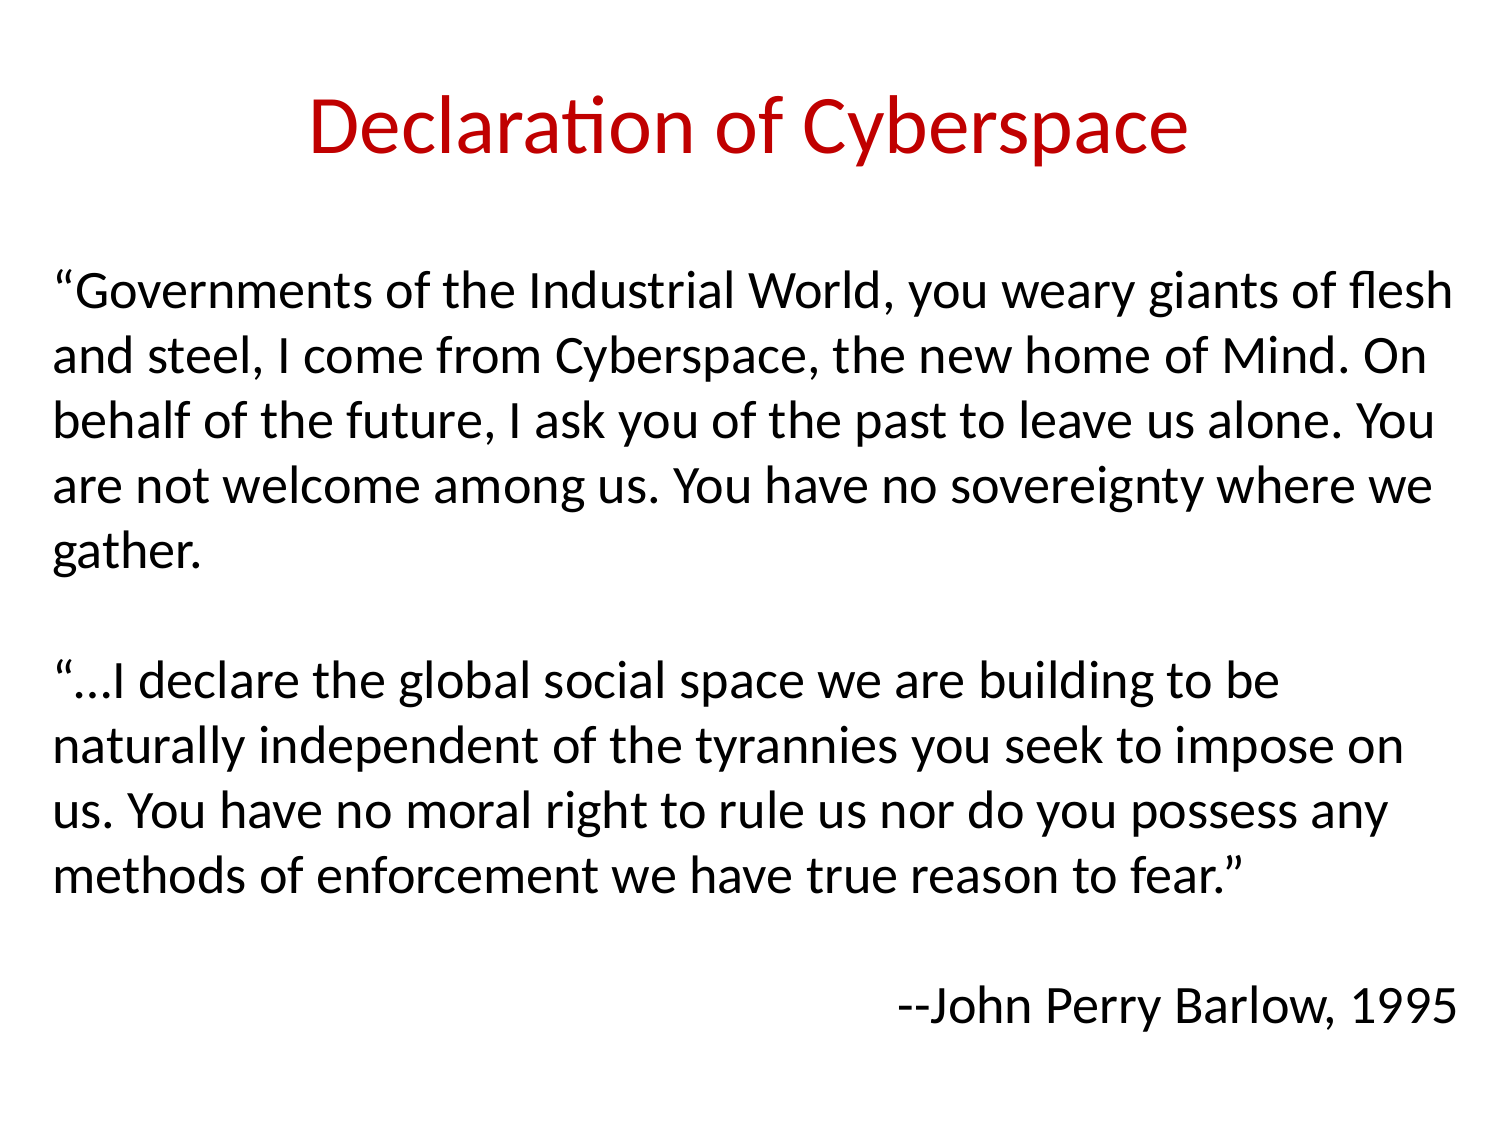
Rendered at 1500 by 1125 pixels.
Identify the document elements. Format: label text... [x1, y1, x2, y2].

text_box “Governments of the Industrial World, you weary giants of flesh and steel, I come from Cyberspace, the new home of Mind. On behalf of the future, I ask you of the past to leave us alone. You are not welcome among us. You have no sovereignty where we gather. “…I declare the global social space we are building to be naturally independent of the tyrannies you seek to impose on us. You have no moral right to rule us nor do you possess any methods of enforcement we have true reason to fear.” --John Perry Barlow, 1995 [37, 247, 1475, 1042]
text_box Declaration of Cyberspace [212, 62, 1288, 178]
